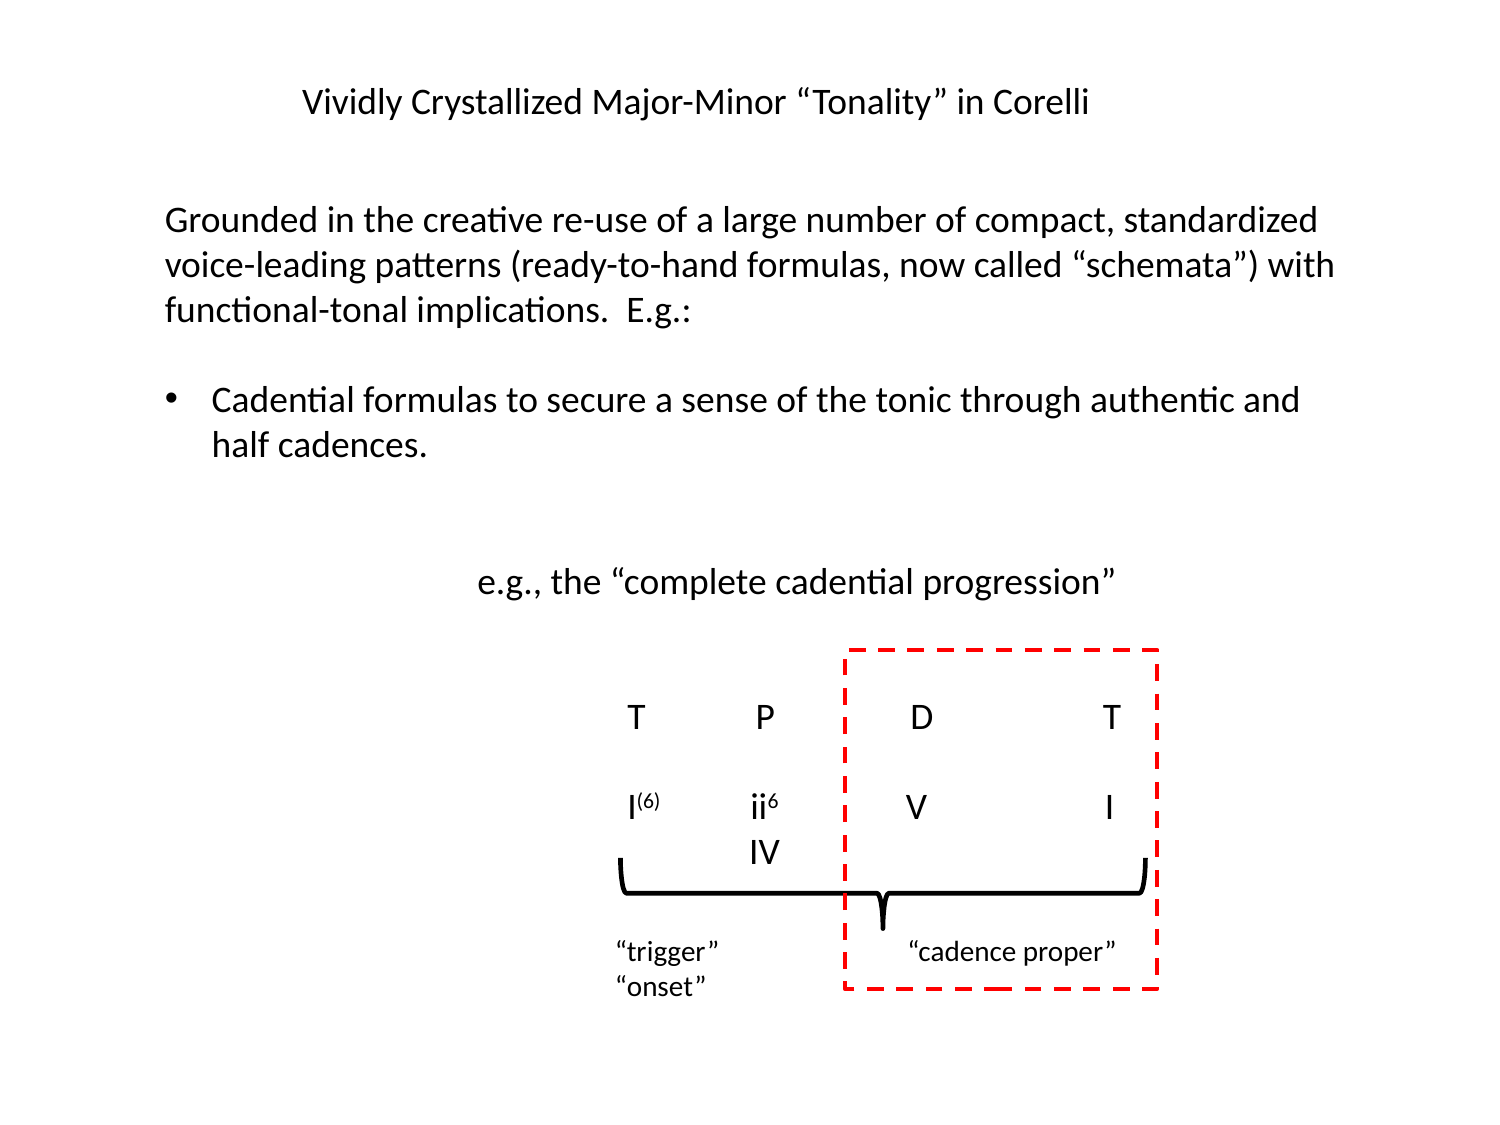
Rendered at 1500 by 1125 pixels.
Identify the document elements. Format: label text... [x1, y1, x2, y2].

text_box Grounded in the creative re-use of a large number of compact, standardized voice-leading patterns (ready-to-hand formulas, now called “schemata”) with functional-tonal implications. E.g.: Cadential formulas to secure a sense of the tonic through authentic and half cadences. [149, 187, 1363, 473]
text_box [619, 857, 844, 894]
text_box Vividly Crystallized Major-Minor “Tonality” in Corelli [287, 69, 1200, 130]
text_box “trigger” “cadence proper” “onset” [599, 924, 1288, 1010]
text_box [843, 648, 1159, 991]
text_box e.g., the “complete cadential progression” T P D T I(6) ii6 V I IV [462, 549, 1225, 925]
